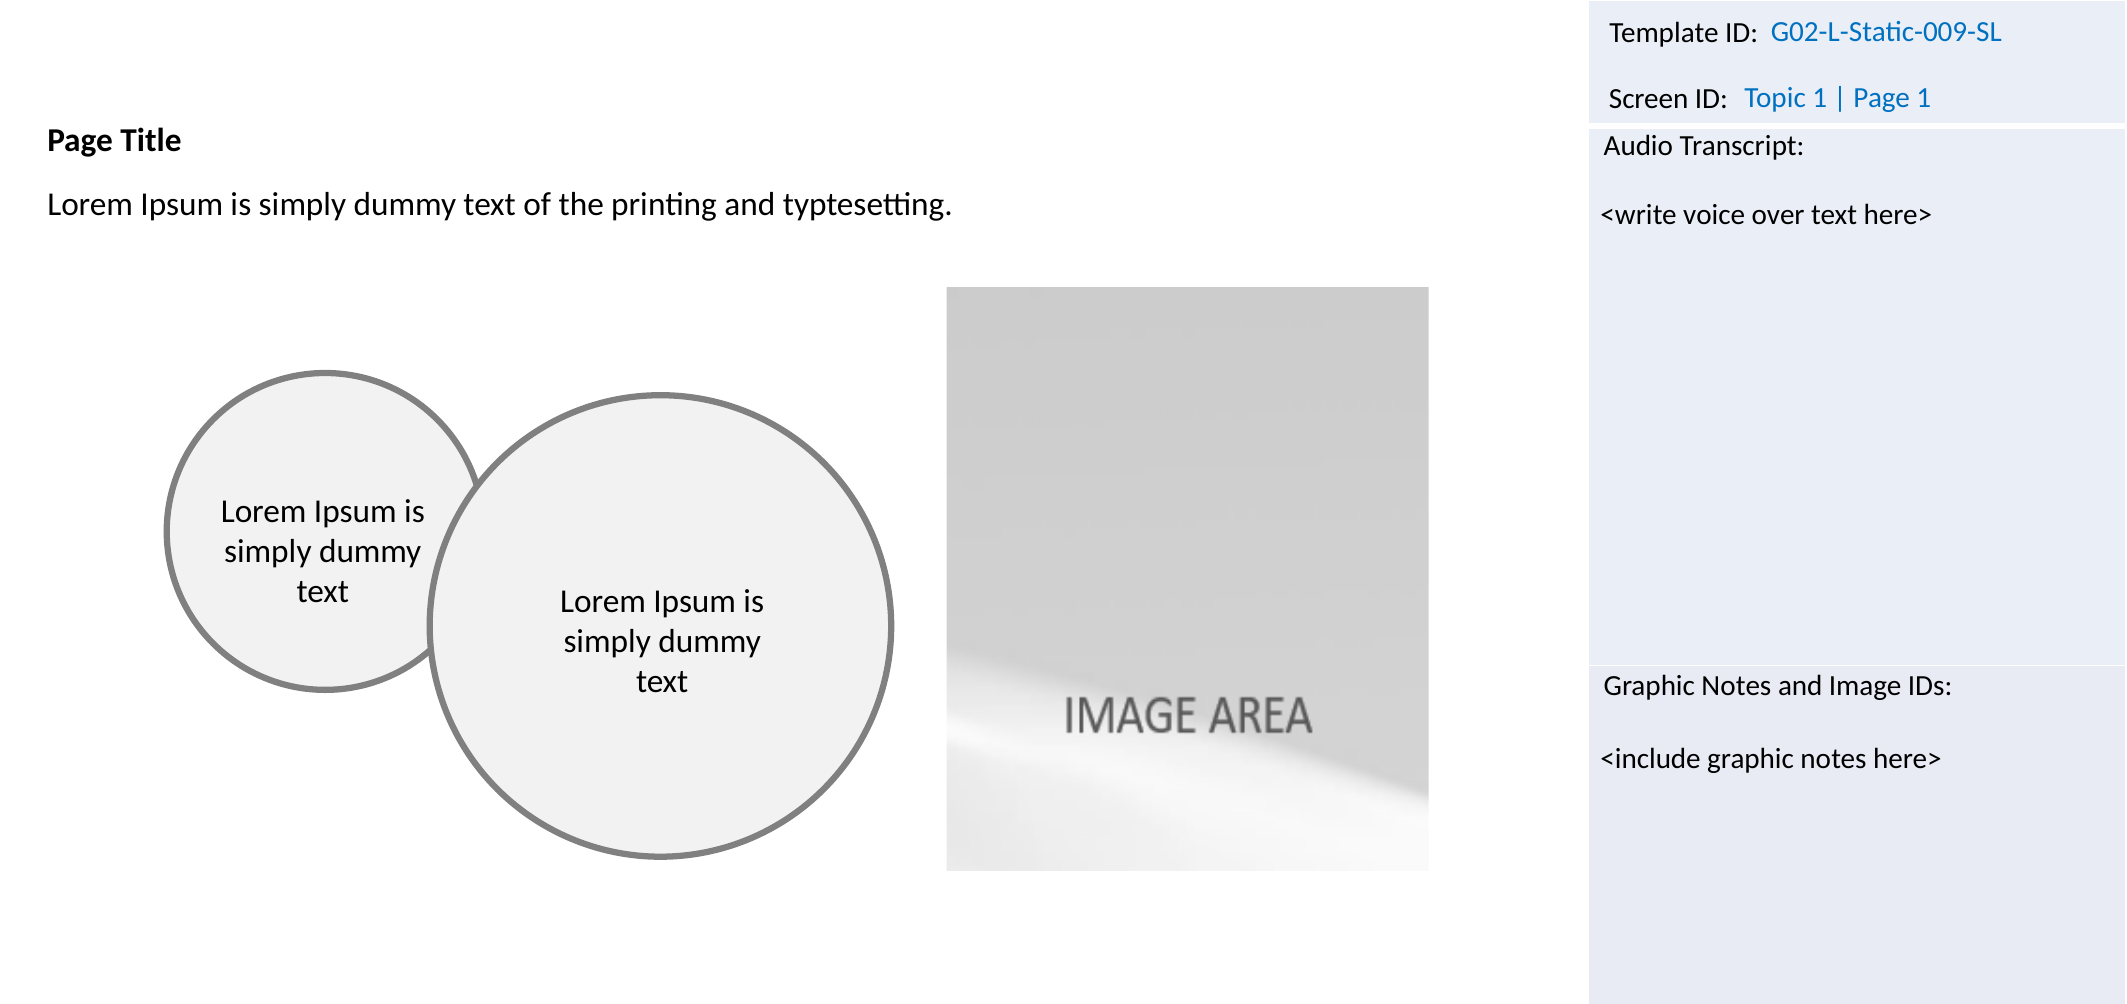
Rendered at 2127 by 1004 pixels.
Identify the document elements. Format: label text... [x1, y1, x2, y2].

text_box Topic 1 | Page 1 [1729, 70, 1961, 121]
text_box [199, 629, 430, 691]
text_box [165, 371, 477, 612]
picture [946, 287, 1429, 871]
text_box G02-L-Static-009-SL [1756, 4, 2093, 55]
text_box Lorem Ipsum is simply dummy text [187, 481, 459, 629]
text_box [428, 394, 893, 858]
text_box <write voice over text here> [1585, 187, 2120, 238]
text_box Lorem Ipsum is simply dummy text of the printing and typtesetting. [46, 181, 1196, 299]
text_box Page Title [46, 117, 871, 175]
text_box <include graphic notes here> [1585, 731, 2120, 782]
text_box Lorem Ipsum is simply dummy text [526, 571, 799, 718]
